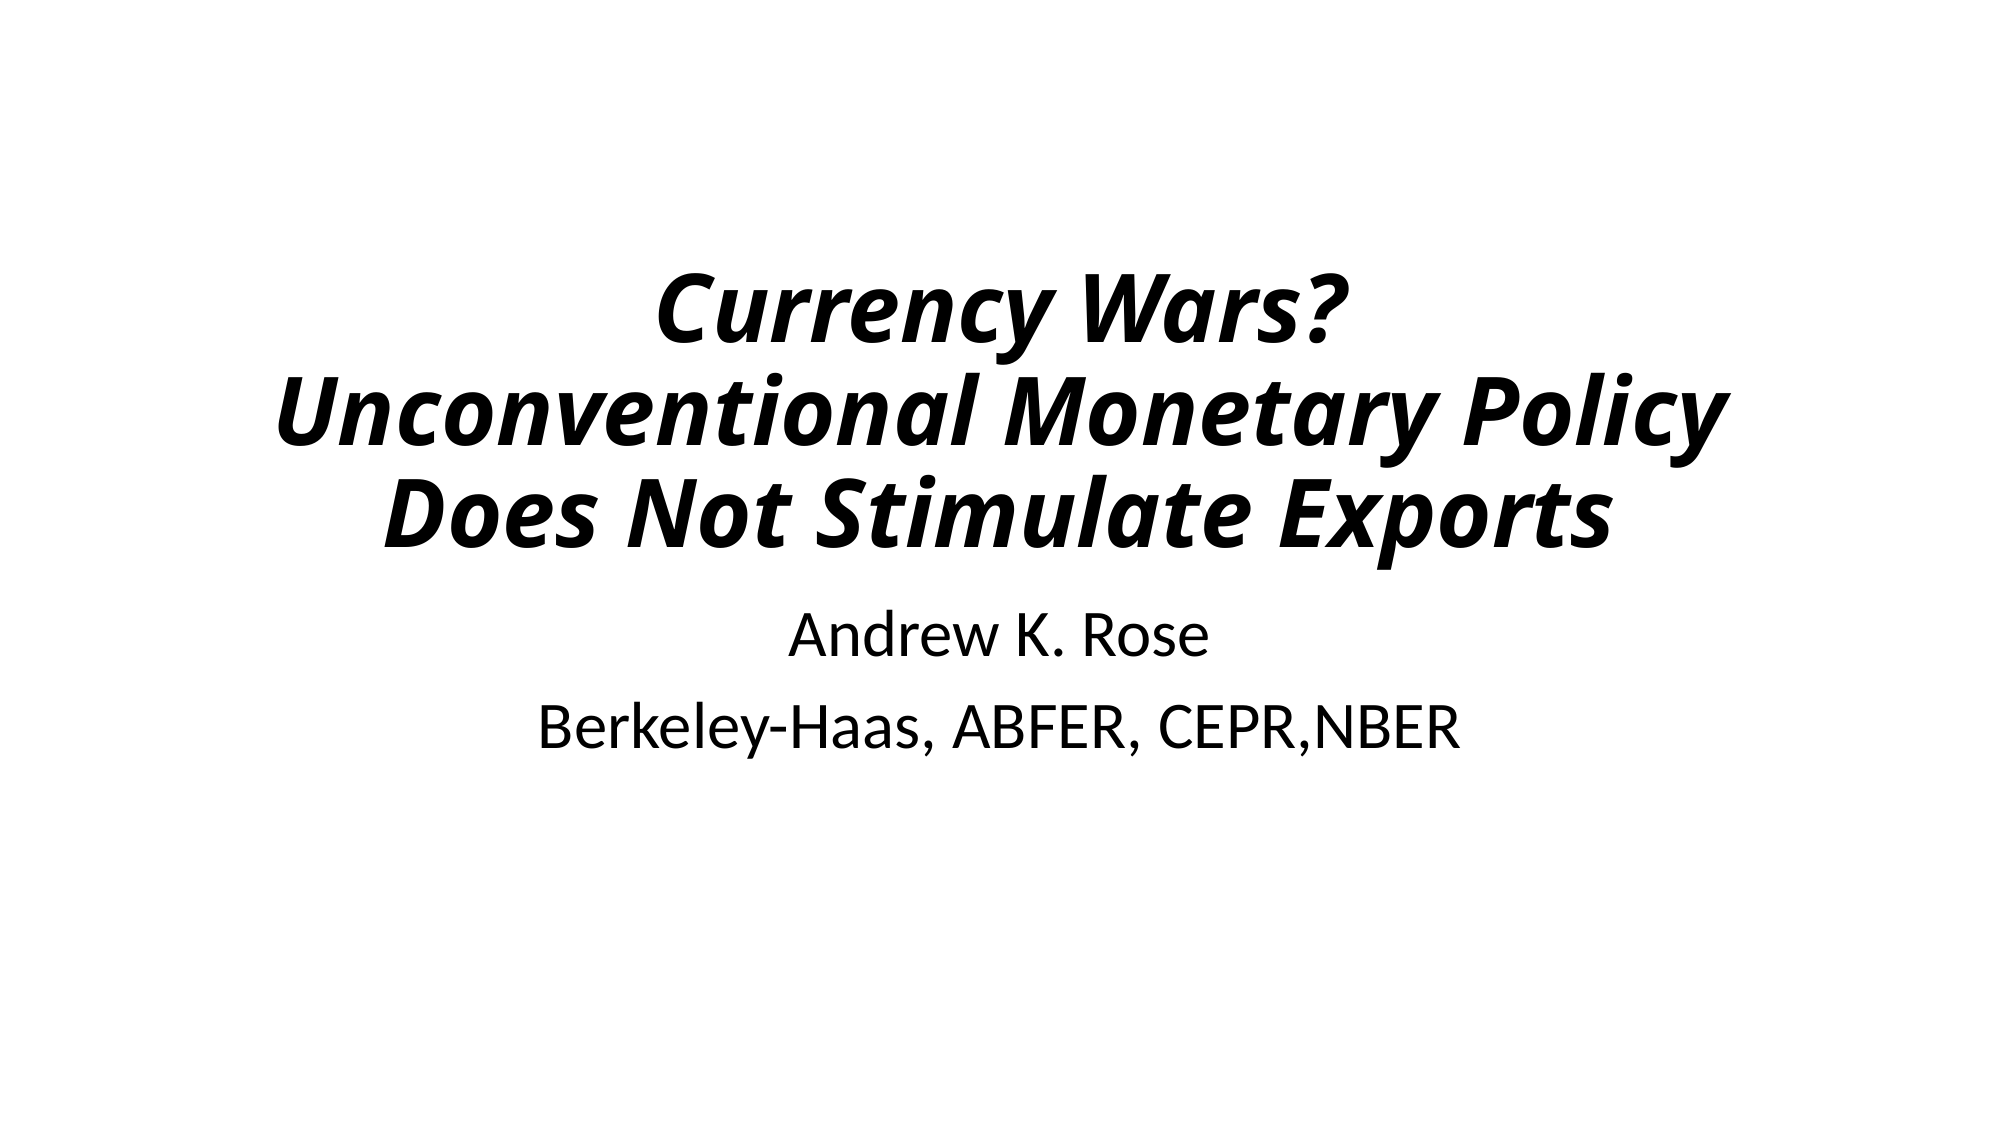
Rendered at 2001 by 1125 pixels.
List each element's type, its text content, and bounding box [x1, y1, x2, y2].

subtitle Andrew K. Rose Berkeley-Haas, ABFER, CEPR,NBER [249, 590, 1750, 863]
title Currency Wars? Unconventional Monetary Policy Does Not Stimulate Exports [249, 184, 1750, 576]
